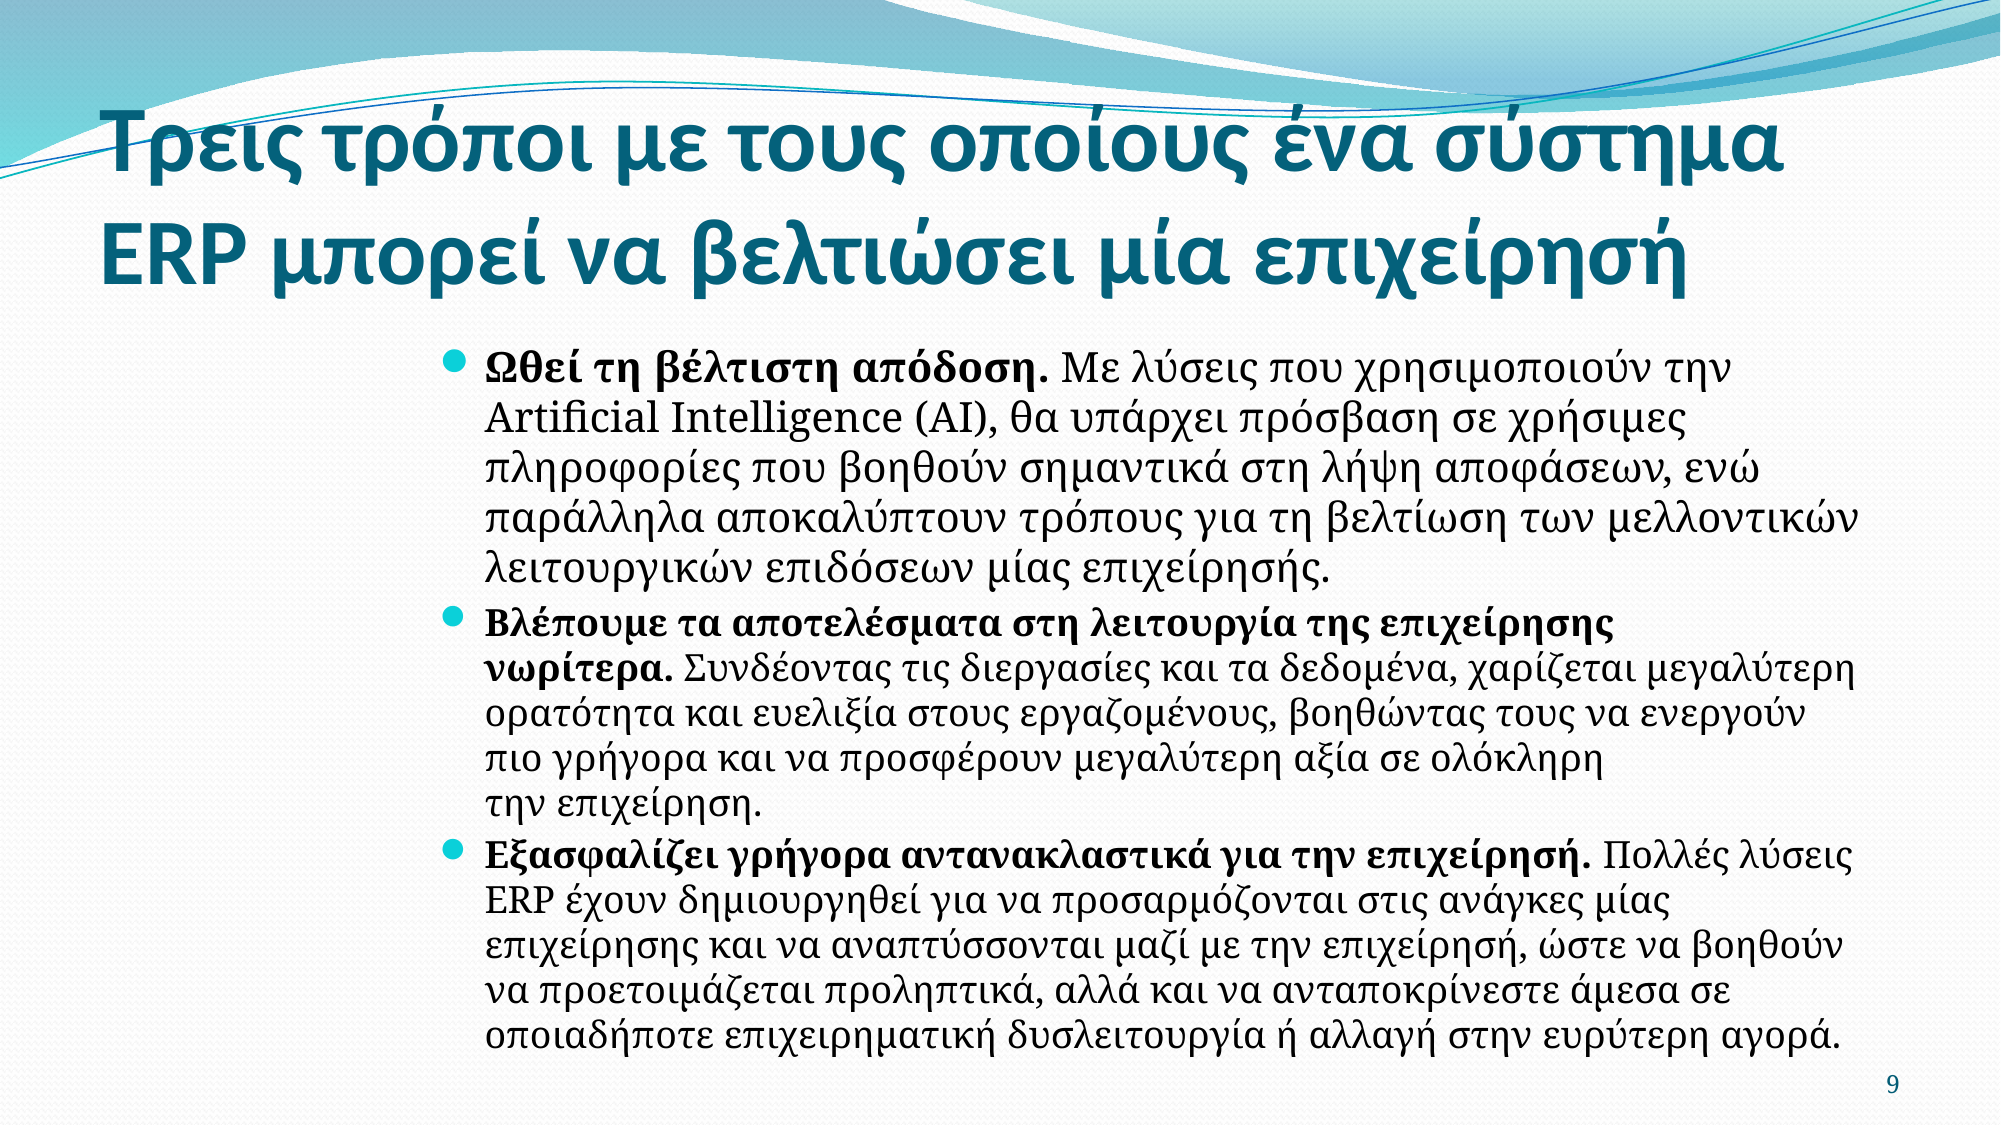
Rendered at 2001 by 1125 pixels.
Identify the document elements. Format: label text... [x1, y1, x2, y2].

slide_number 9 [1733, 1042, 1900, 1103]
list Ωθεί τη βέλτιστη απόδοση. Με λύσεις που χρησιμοποιούν την Artificial Intelligence (AI), θα υπάρχει πρόσβαση σε χρήσιμες πληροφορίες που βοηθούν σημαντικά στη λήψη αποφάσεων, ενώ παράλληλα αποκαλύπτουν τρόπους για τη βελτίωση των μελλοντικών λειτουργικών επιδόσεων μίας επιχείρησής. Βλέπουμε τα αποτελέσματα στη λειτουργία της επιχείρησης νωρίτερα. Συνδέοντας τις διεργασίες και τα δεδομένα, χαρίζεται μεγαλύτερη ορατότητα και ευελιξία στους εργαζομένους, βοηθώντας τους να ενεργούν πιο γρήγορα και να προσφέρουν μεγαλύτερη αξία σε ολόκληρη την επιχείρηση. Εξασφαλίζει γρήγορα αντανακλαστικά για την επιχείρησή. Πολλές λύσεις ERP έχουν δημιουργηθεί για να προσαρμόζονται στις ανάγκες μίας επιχείρησης και να αναπτύσσονται μαζί με την επιχείρησή, ώστε να βοηθούν να προετοιμάζεται προληπτικά, αλλά και να ανταποκρίνεστε άμεσα σε οποιαδήποτε επιχειρηματική δυσλειτουργία ή αλλαγή στην ευρύτερη αγορά. [424, 333, 1888, 1043]
title Τρεις τρόποι με τους οποίους ένα σύστημα ERP μπορεί να βελτιώσει μία επιχείρησή [99, 115, 1900, 303]
